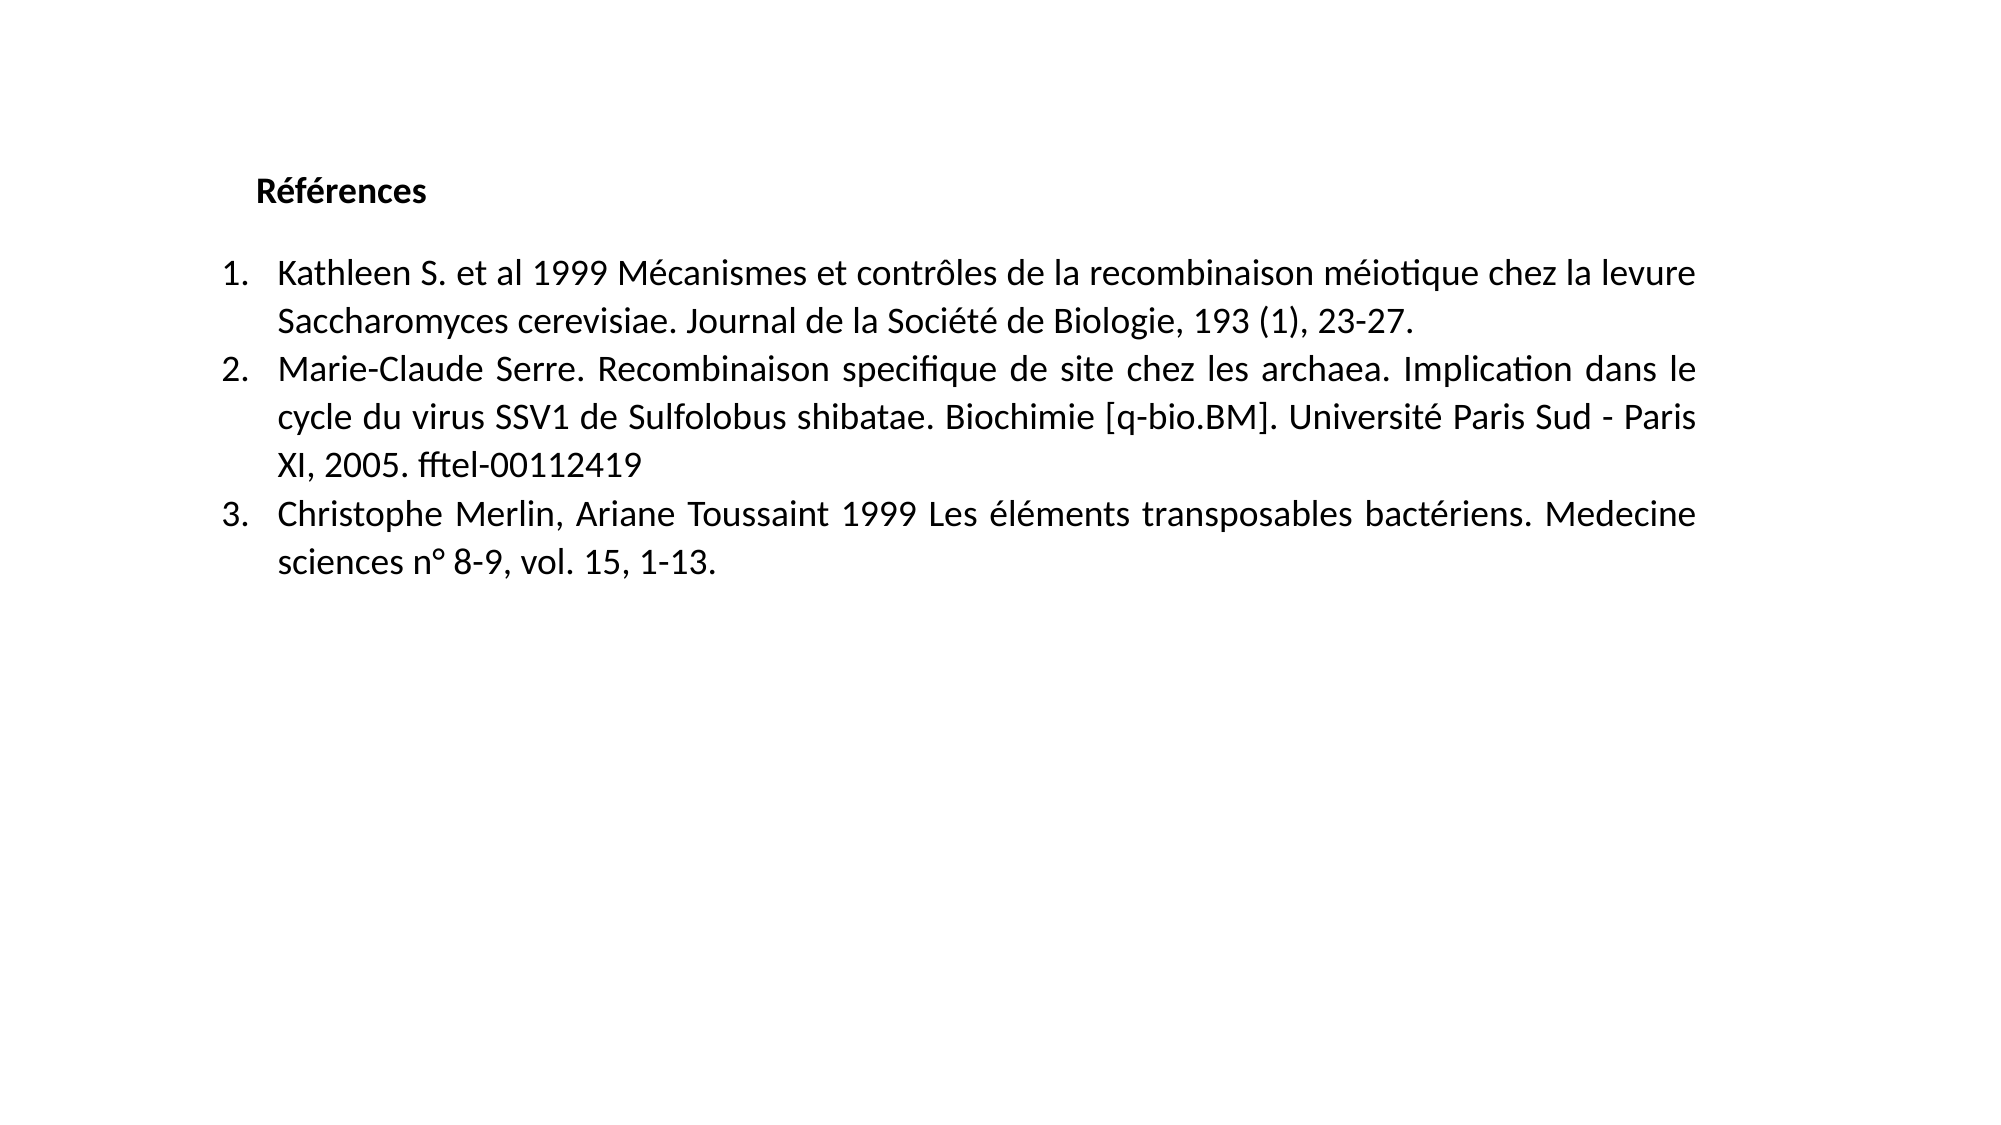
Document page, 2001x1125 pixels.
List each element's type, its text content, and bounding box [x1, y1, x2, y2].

text_box Kathleen S. et al 1999 Mécanismes et contrôles de la recombinaison méiotique chez la levure Saccharomyces cerevisiae. Journal de la Société de Biologie, 193 (1), 23-27. Marie-Claude Serre. Recombinaison specifique de site chez les archaea. Implication dans le cycle du virus SSV1 de Sulfolobus shibatae. Biochimie [q-bio.BM]. Université Paris Sud - Paris XI, 2005. fftel-00112419 Christophe Merlin, Ariane Toussaint 1999 Les éléments transposables bactériens. Medecine sciences n° 8-9, vol. 15, 1-13. [206, 237, 1713, 590]
text_box Références [241, 158, 674, 219]
